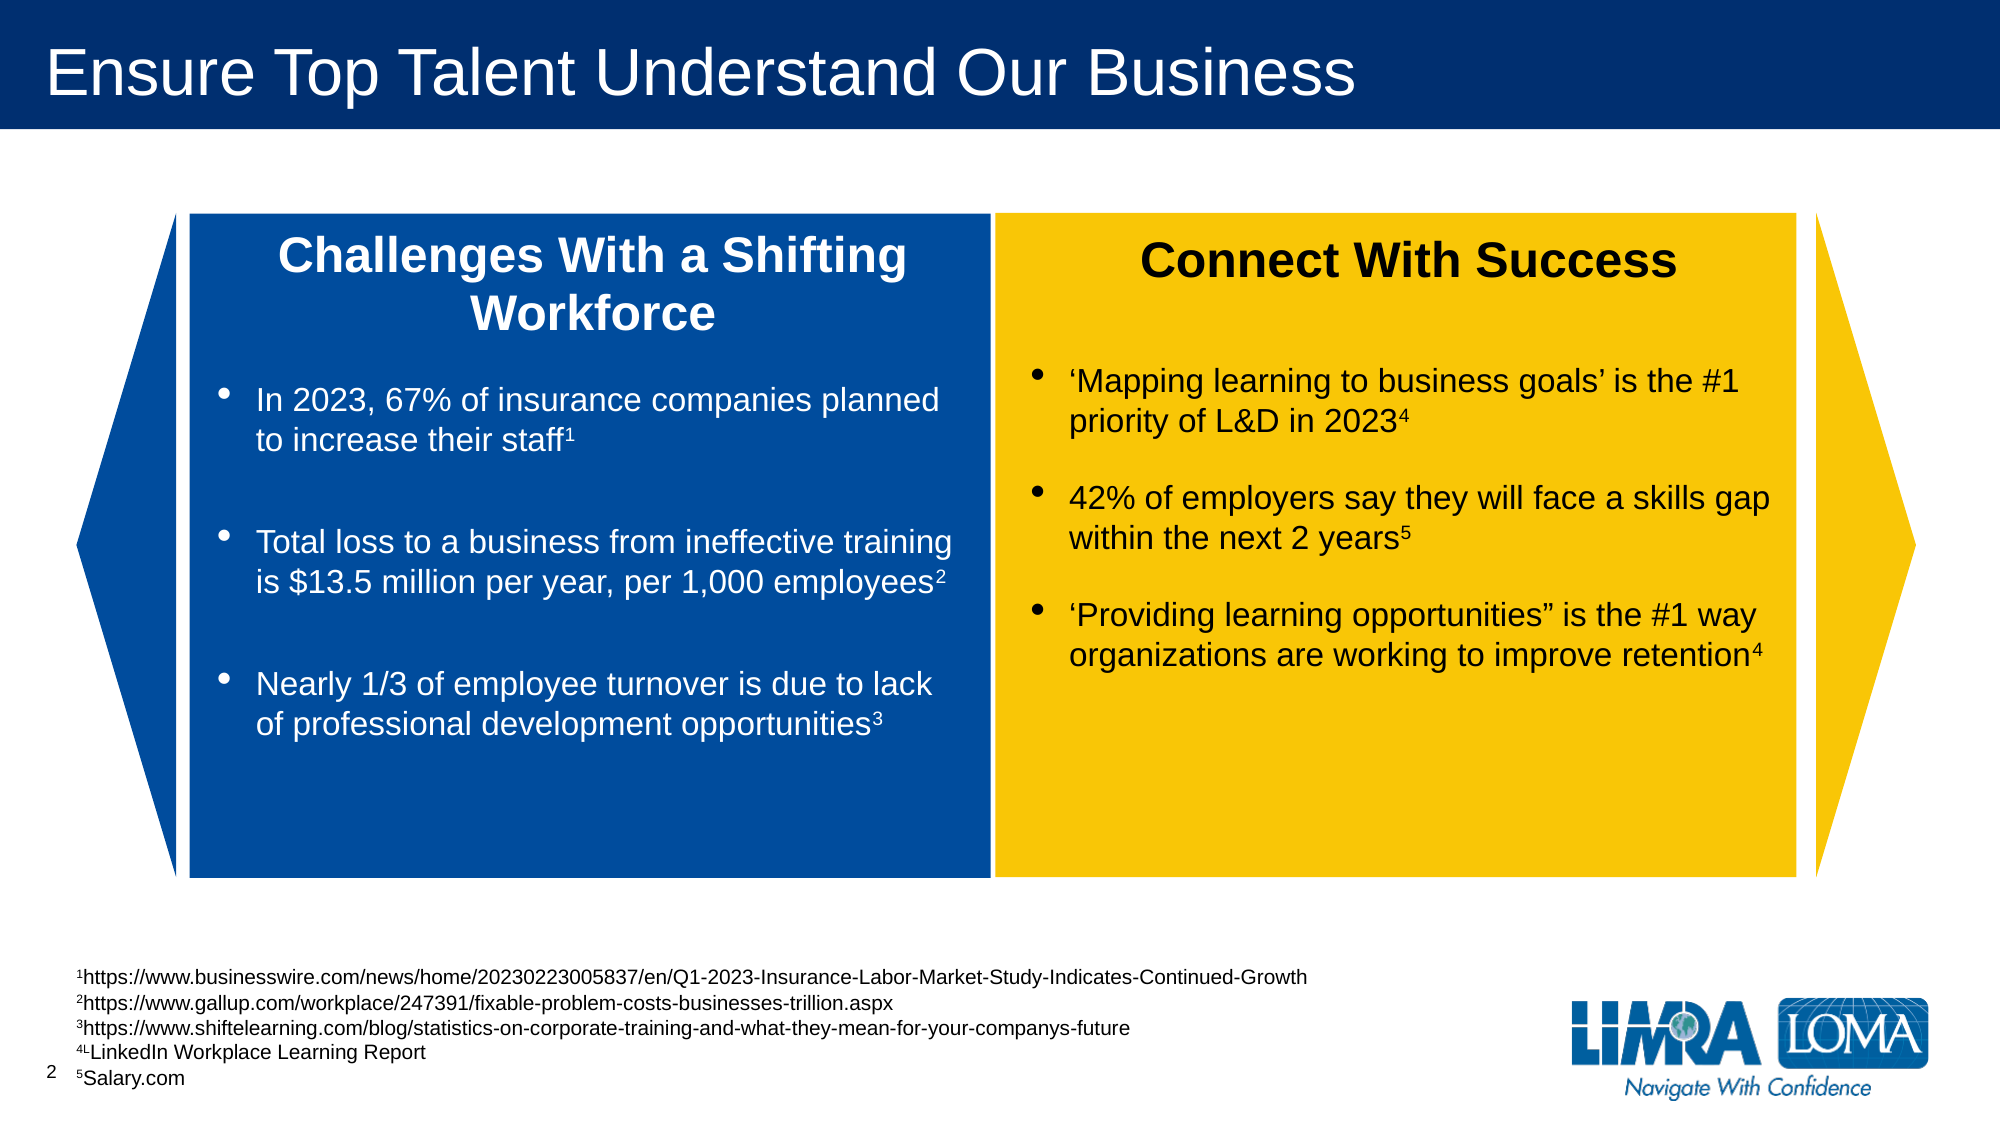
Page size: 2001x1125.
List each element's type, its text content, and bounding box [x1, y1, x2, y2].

slide_number 2 [31, 1052, 76, 1112]
text_box [993, 211, 1798, 879]
text_box Challenges With a Shifting Workforce In 2023, 67% of insurance companies planned to increase their staff1 Total loss to a business from ineffective training is $13.5 million per year, per 1,000 employees2 Nearly 1/3 of employee turnover is due to lack of professional development opportunities3 [203, 216, 983, 750]
text_box Connect With Success ‘Mapping learning to business goals’ is the #1 priority of L&D in 20234 42% of employers say they will face a skills gap within the next 2 years5 ‘Providing learning opportunities” is the #1 way organizations are working to improve retention4 [1017, 222, 1802, 681]
title Ensure Top Talent Understand Our Business [0, 0, 2000, 142]
text_box [187, 212, 993, 880]
text_box [1814, 210, 1918, 880]
picture [1569, 995, 1932, 1103]
text_box [74, 210, 179, 880]
text_box 1https://www.businesswire.com/news/home/20230223005837/en/Q1-2023-Insurance-Labor-Market-Study-Indicates-Continued-Growth 2https://www.gallup.com/workplace/247391/fixable-problem-costs-businesses-trillion.aspx 3https://www.shiftelearning.com/blog/statistics-on-corporate-training-and-what-they-mean-for-your-companys-future 4LLinkedIn Workplace Learning Report 5Salary.com [76, 964, 1533, 1125]
